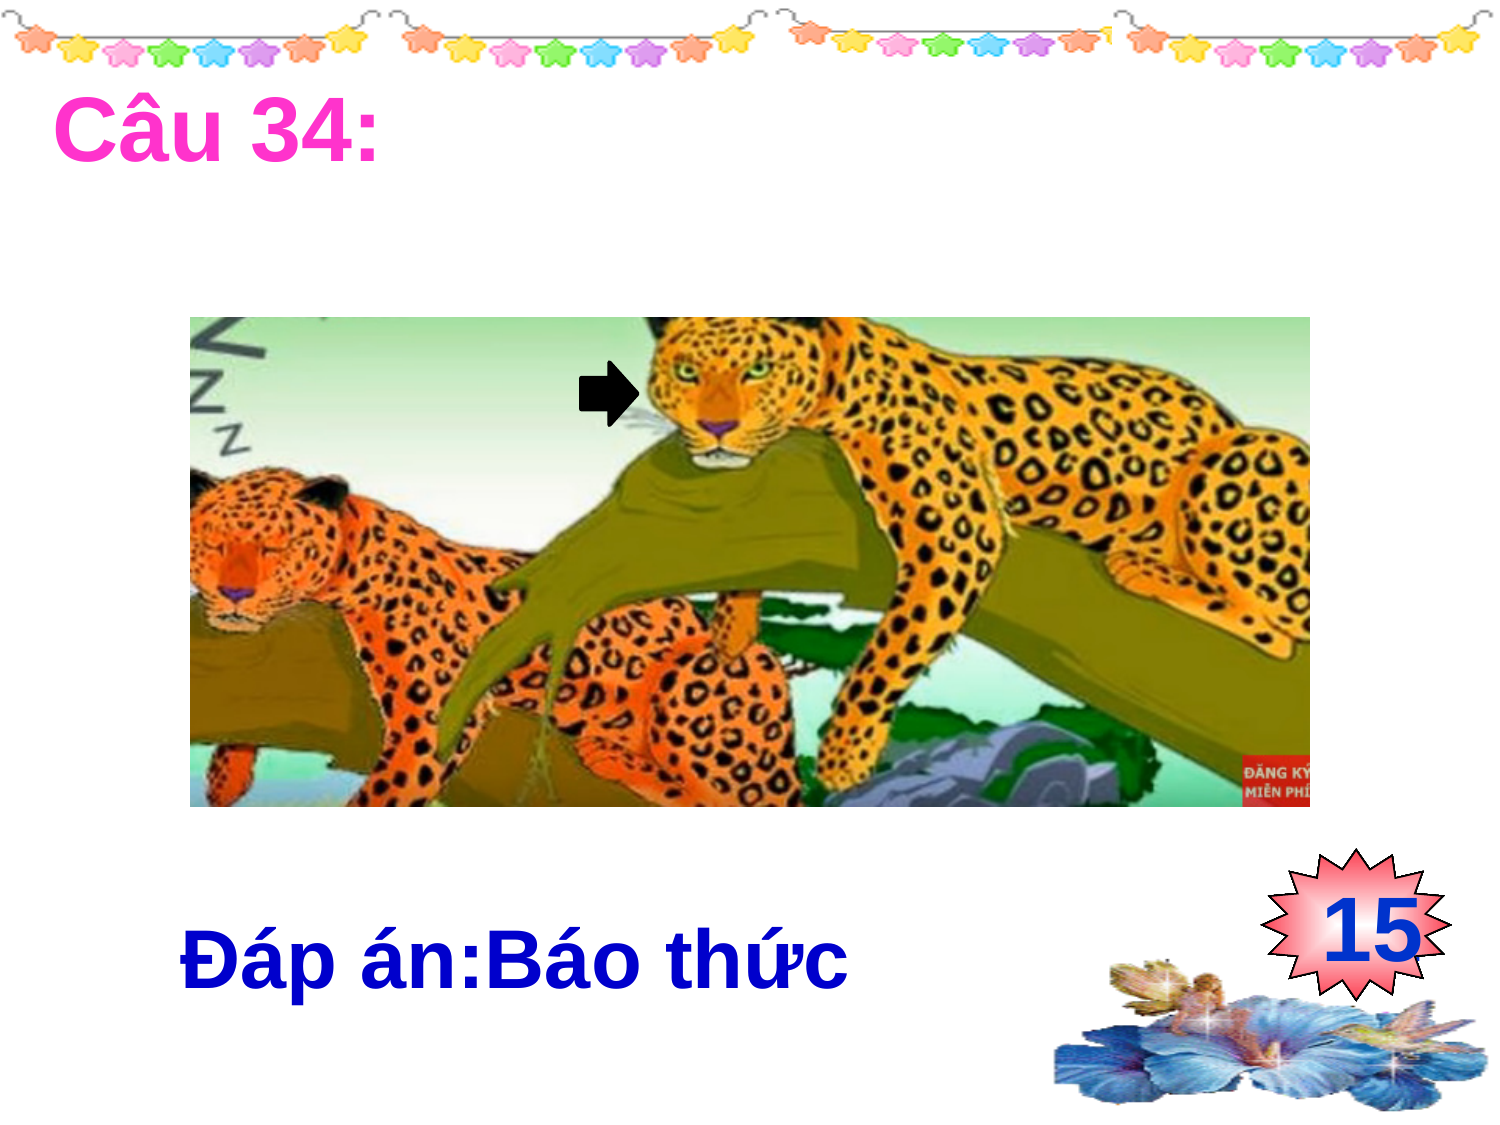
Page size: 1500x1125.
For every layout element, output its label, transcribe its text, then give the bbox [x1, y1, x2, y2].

picture [1037, 899, 1500, 1125]
picture [190, 317, 1310, 808]
text_box 15 [1269, 849, 1443, 898]
text_box Đáp án:Báo thức [0, 897, 1038, 1013]
text_box Câu 34: [37, 71, 1500, 188]
picture [0, 0, 1500, 76]
